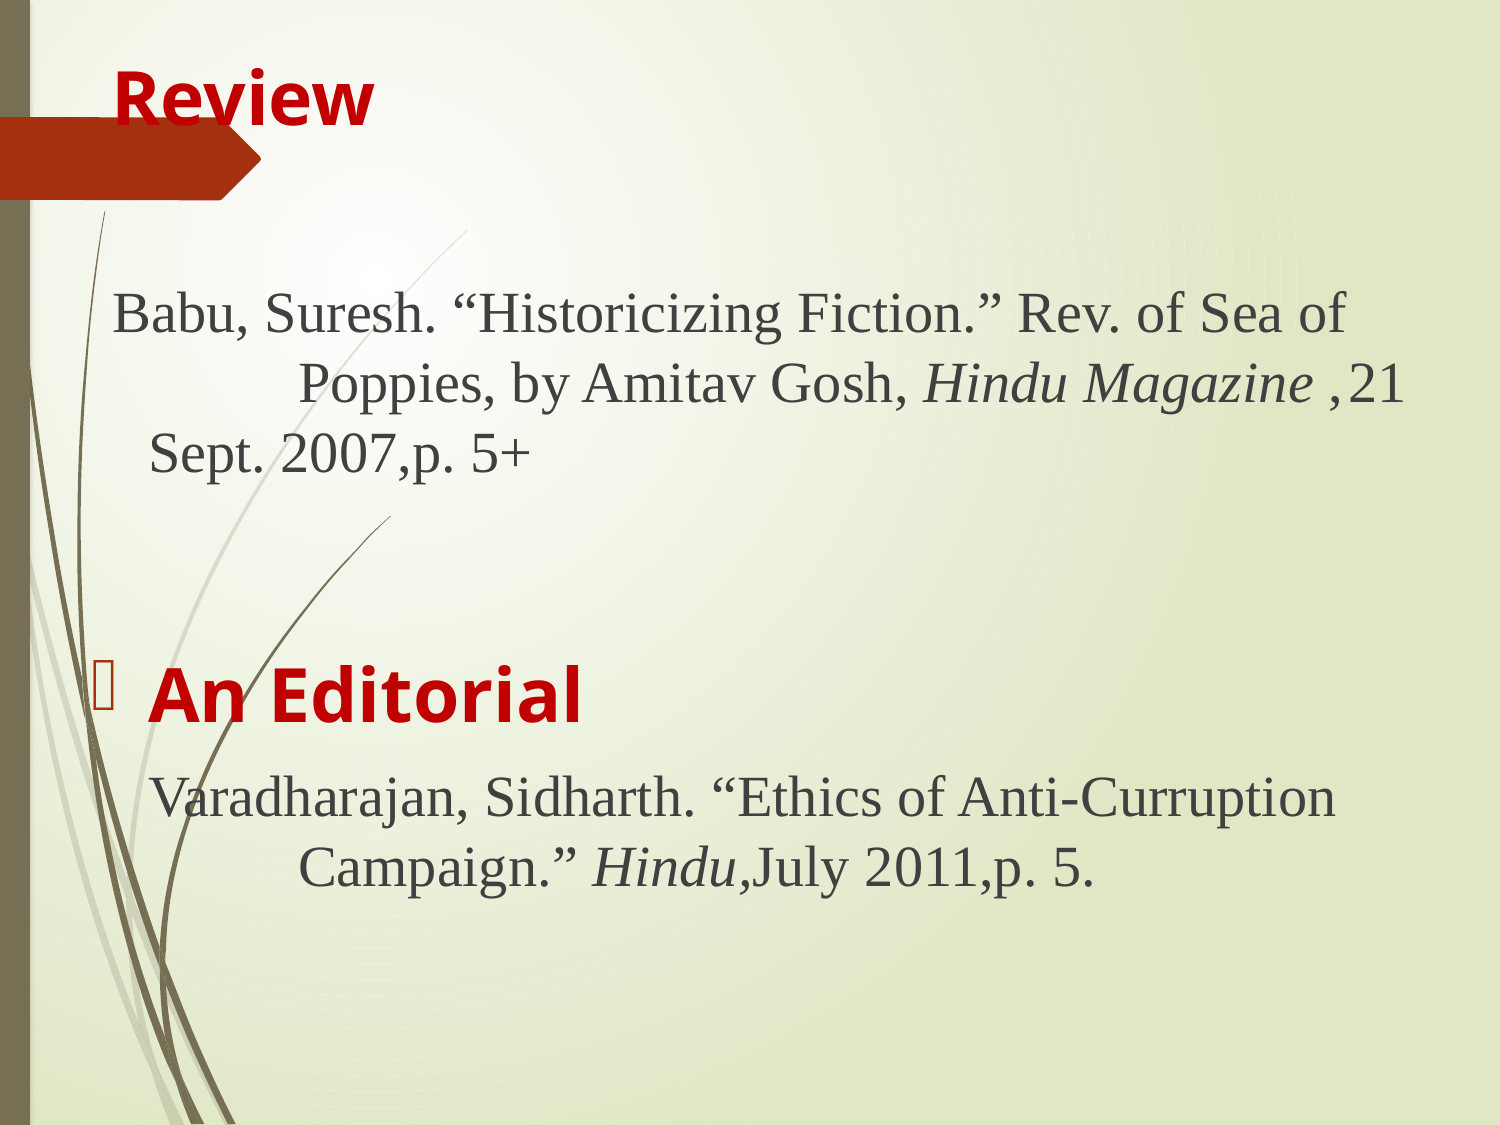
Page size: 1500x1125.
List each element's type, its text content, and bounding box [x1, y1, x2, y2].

list Babu, Suresh. “Historicizing Fiction.” Rev. of Sea of Poppies, by Amitav Gosh, Hindu Magazine , 21 Sept. 2007,p. 5+ An Editorial Varadharajan, Sidharth. “Ethics of Anti-Curruption Campaign.” Hindu,July 2011,p. 5. [76, 267, 1427, 988]
title Review [76, 42, 1427, 231]
